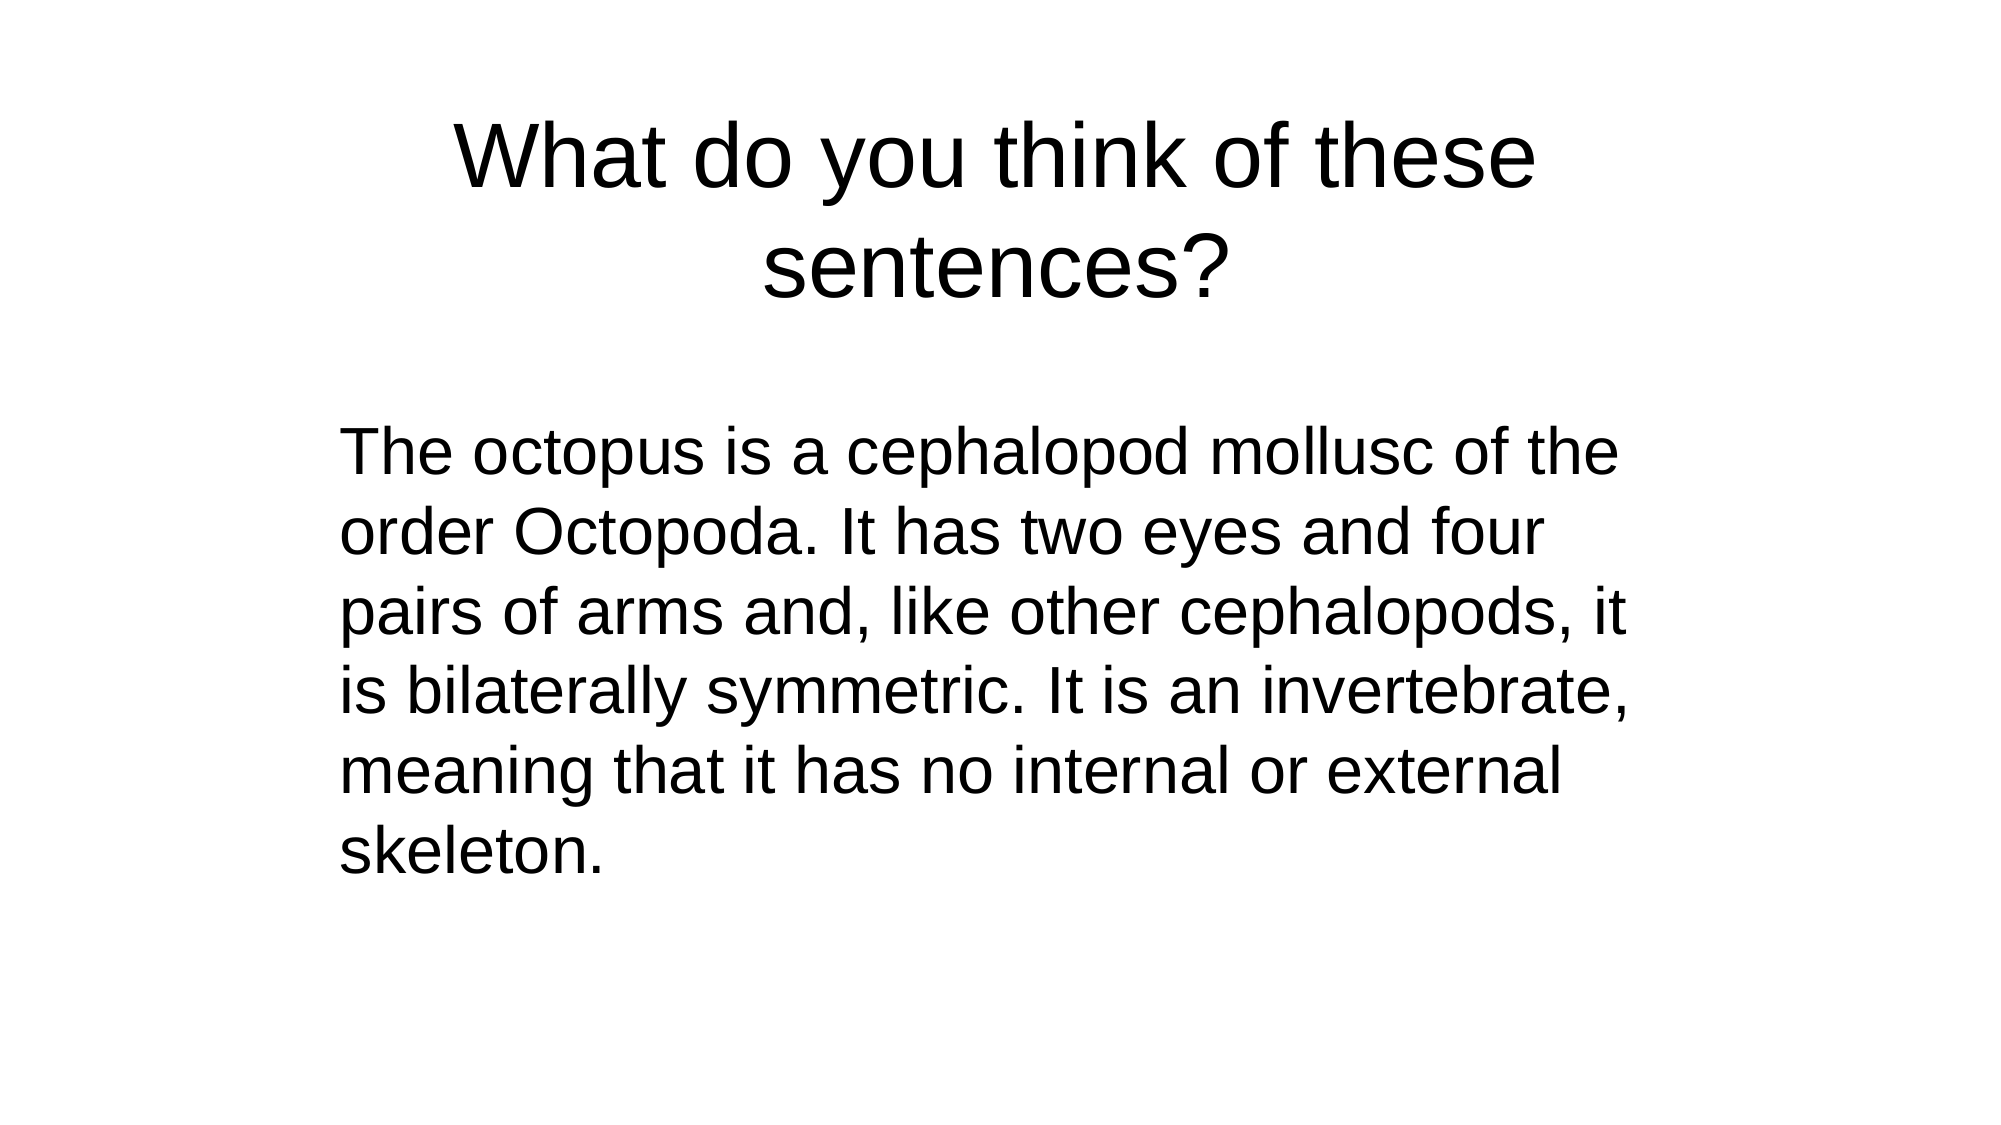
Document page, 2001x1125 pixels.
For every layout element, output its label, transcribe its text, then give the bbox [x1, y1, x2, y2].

list The octopus is a cephalopod mollusc of the order Octopoda. It has two eyes and four pairs of arms and, like other cephalopods, it is bilaterally symmetric. It is an invertebrate, meaning that it has no internal or external skeleton. [324, 399, 1676, 981]
title What do you think of these sentences? [321, 112, 1672, 301]
